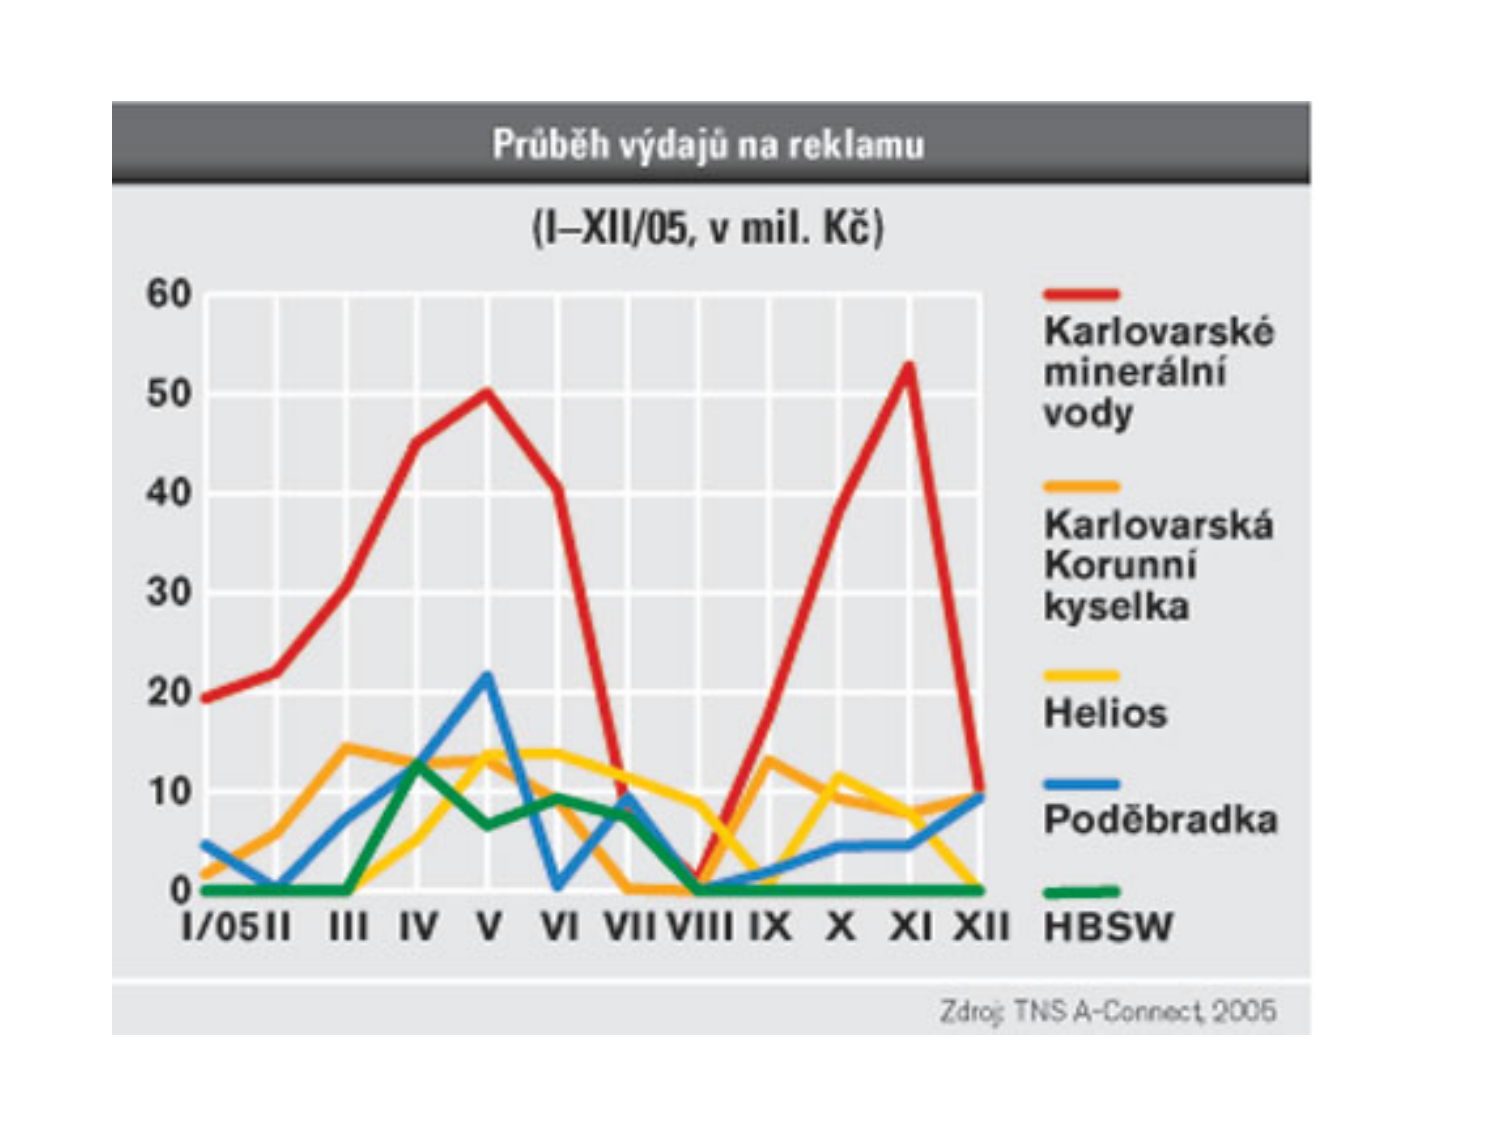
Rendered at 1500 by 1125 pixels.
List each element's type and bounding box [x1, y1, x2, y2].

picture [111, 101, 1315, 1036]
